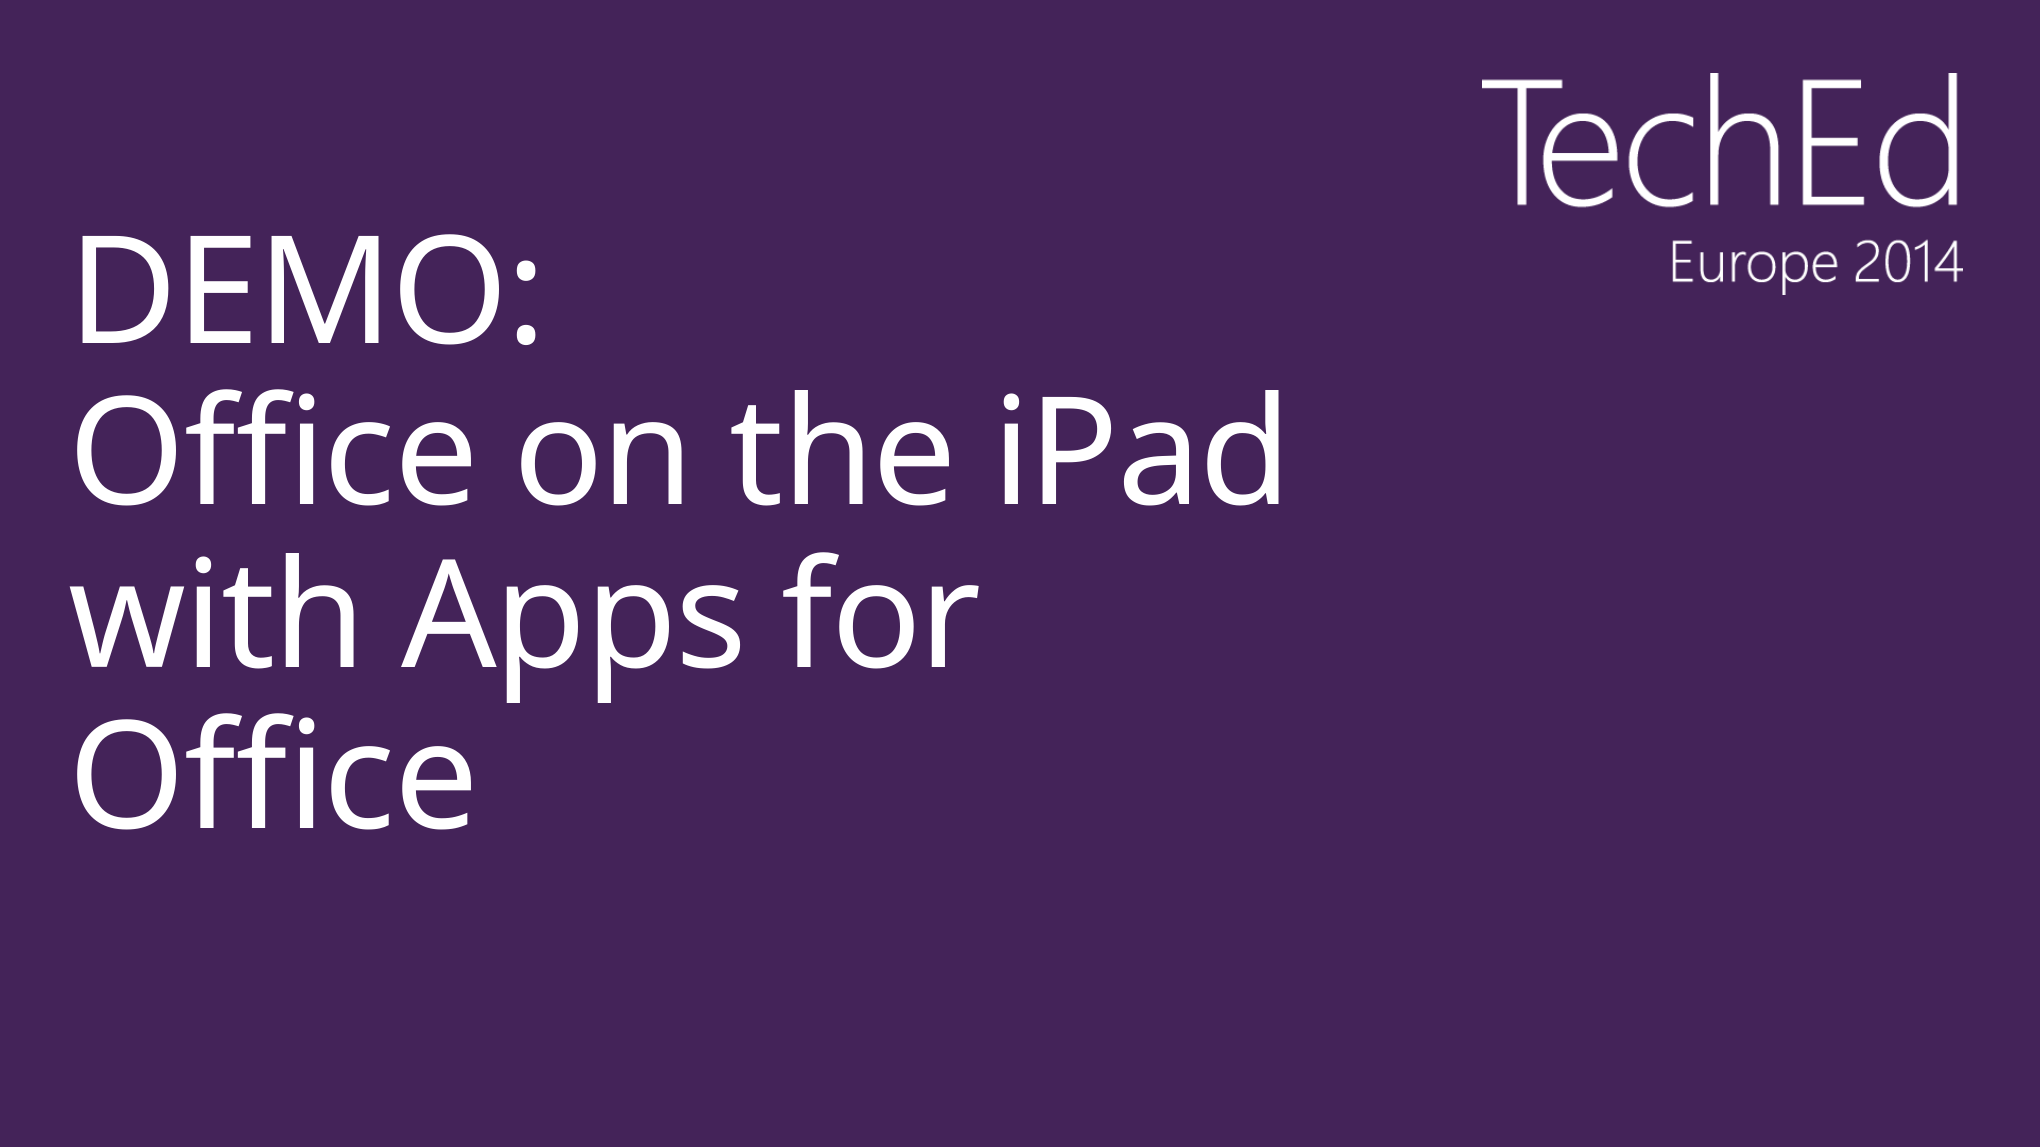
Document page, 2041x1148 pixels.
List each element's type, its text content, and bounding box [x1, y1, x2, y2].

picture [1482, 73, 1963, 295]
title DEMO: Office on the iPad with Apps for Office [45, 198, 1396, 650]
